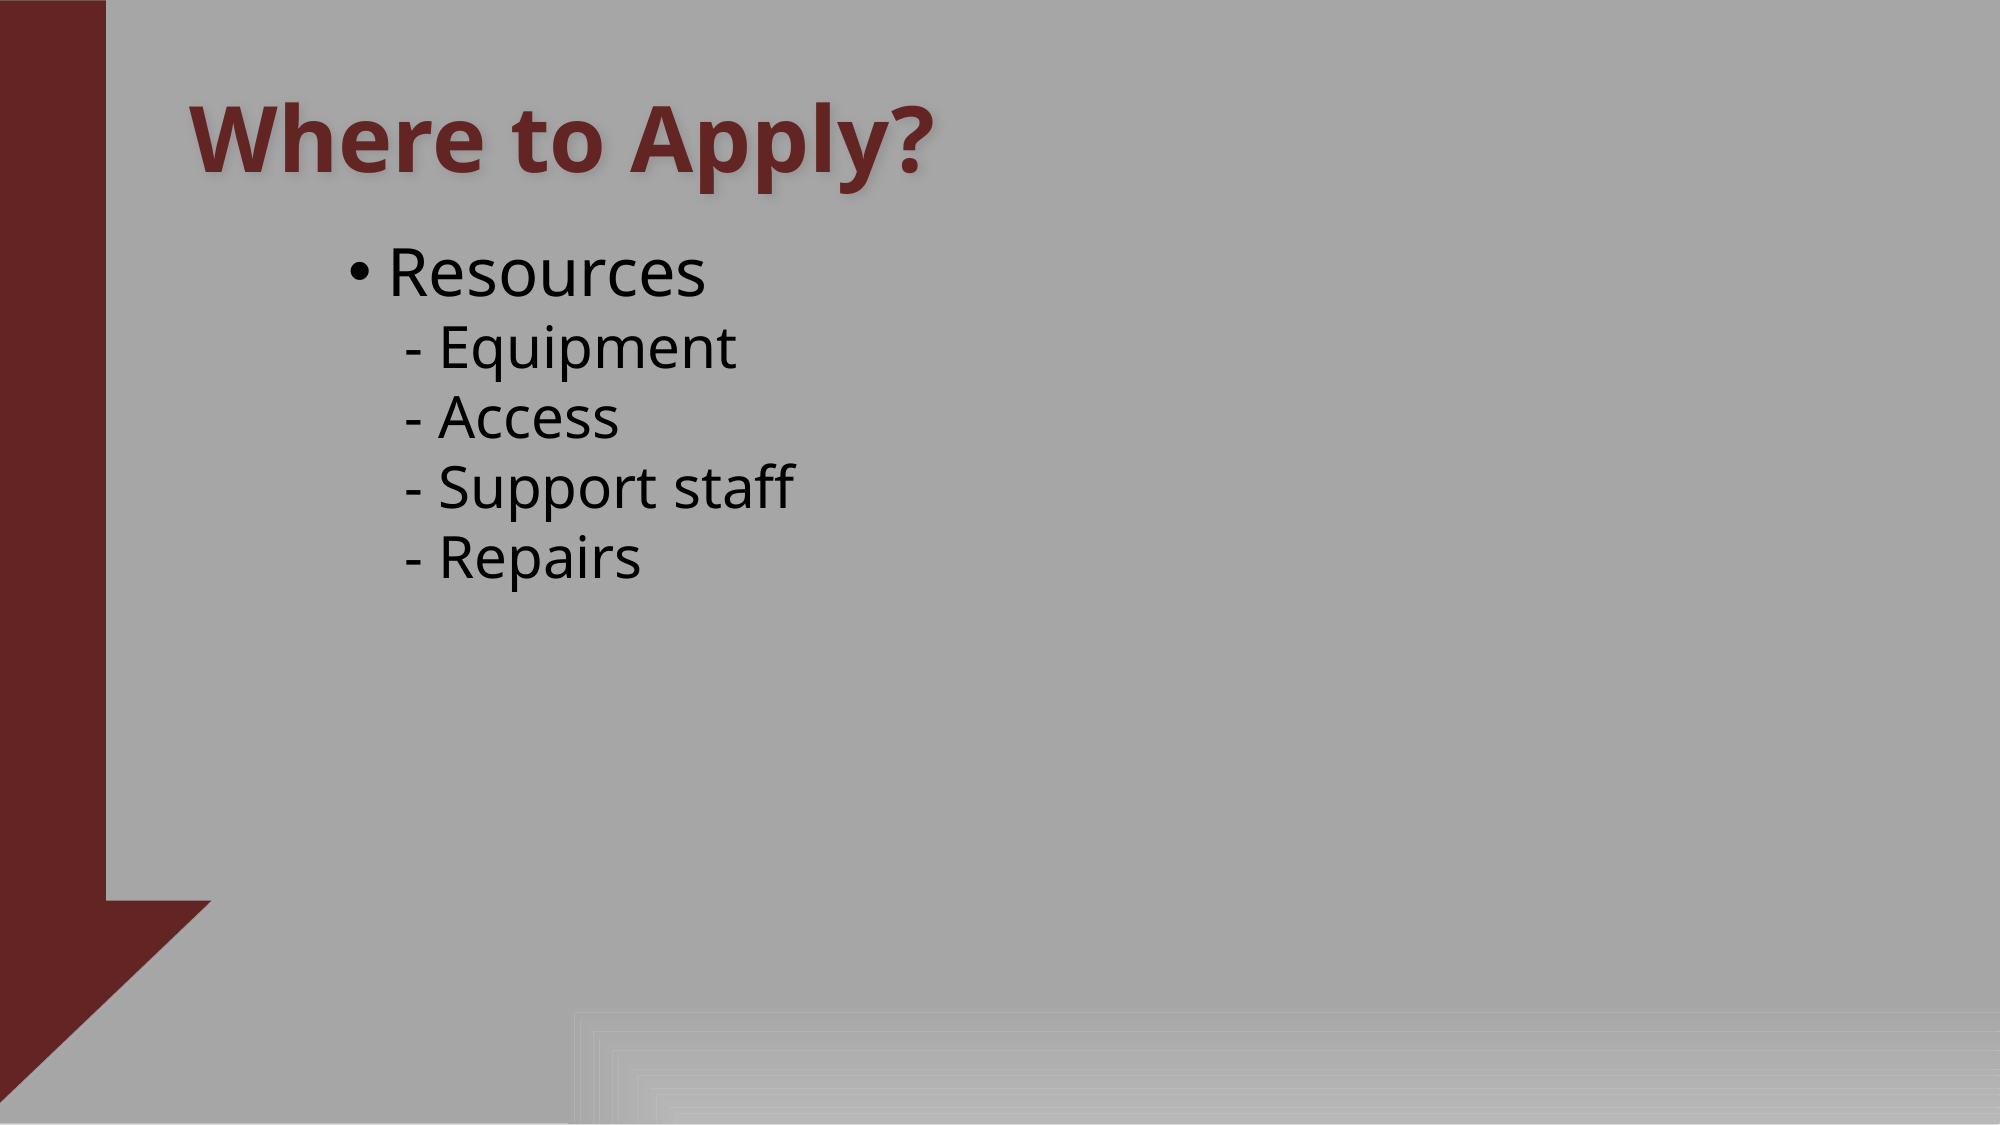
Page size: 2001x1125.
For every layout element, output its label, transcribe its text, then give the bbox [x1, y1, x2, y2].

text_box Where to Apply? [181, 108, 1413, 198]
text_box [0, 0, 212, 1103]
text_box Resources - Equipment - Access - Support staff - Repairs [277, 222, 1934, 1043]
text_box [0, 0, 2000, 1124]
